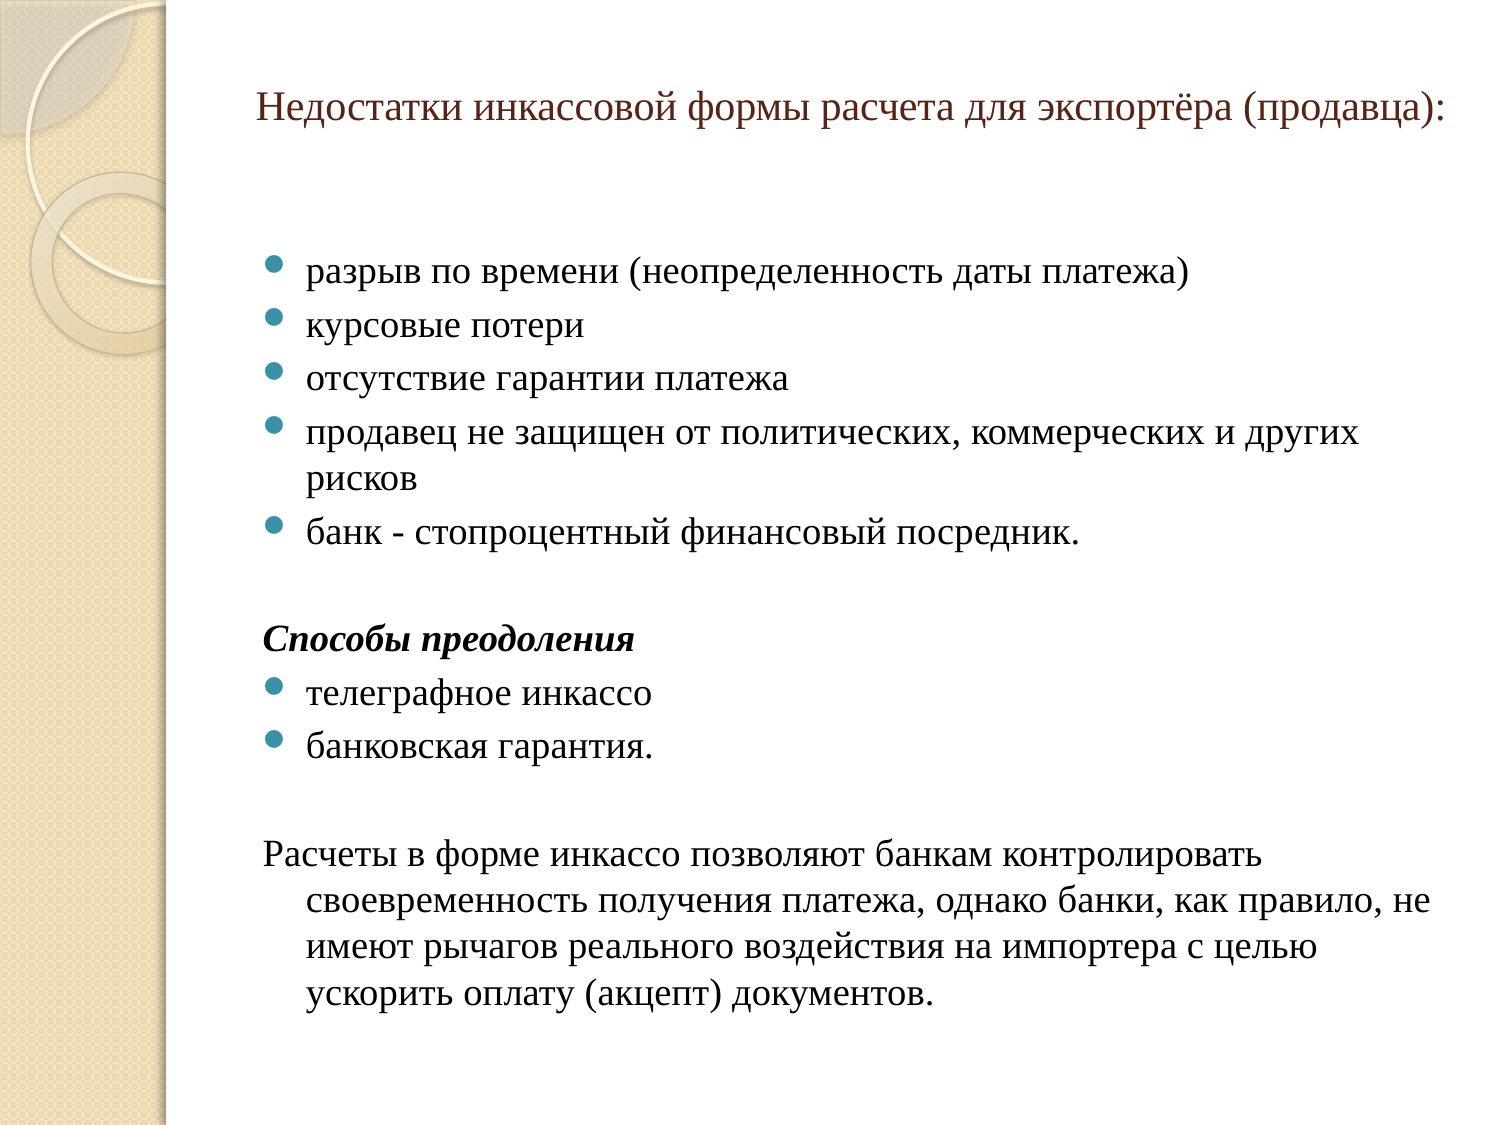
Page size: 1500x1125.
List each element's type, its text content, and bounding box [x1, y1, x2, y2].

list разрыв по времени (неопределенность даты платежа) курсовые потери отсутствие гарантии платежа продавец не защищен от политических, коммерческих и других рисков банк - стопроцентный финансовый посредник. Способы преодоления телеграфное инкассо банковская гарантия. Расчеты в форме инкассо позволяют банкам контролировать своевременность получения платежа, однако банки, как правило, не имеют рычагов реального воздействия на импортера с целью ускорить оплату (акцепт) документов. [235, 237, 1466, 1025]
title Недостатки инкассовой формы расчета для экспортёра (продавца): [235, 45, 1466, 233]
